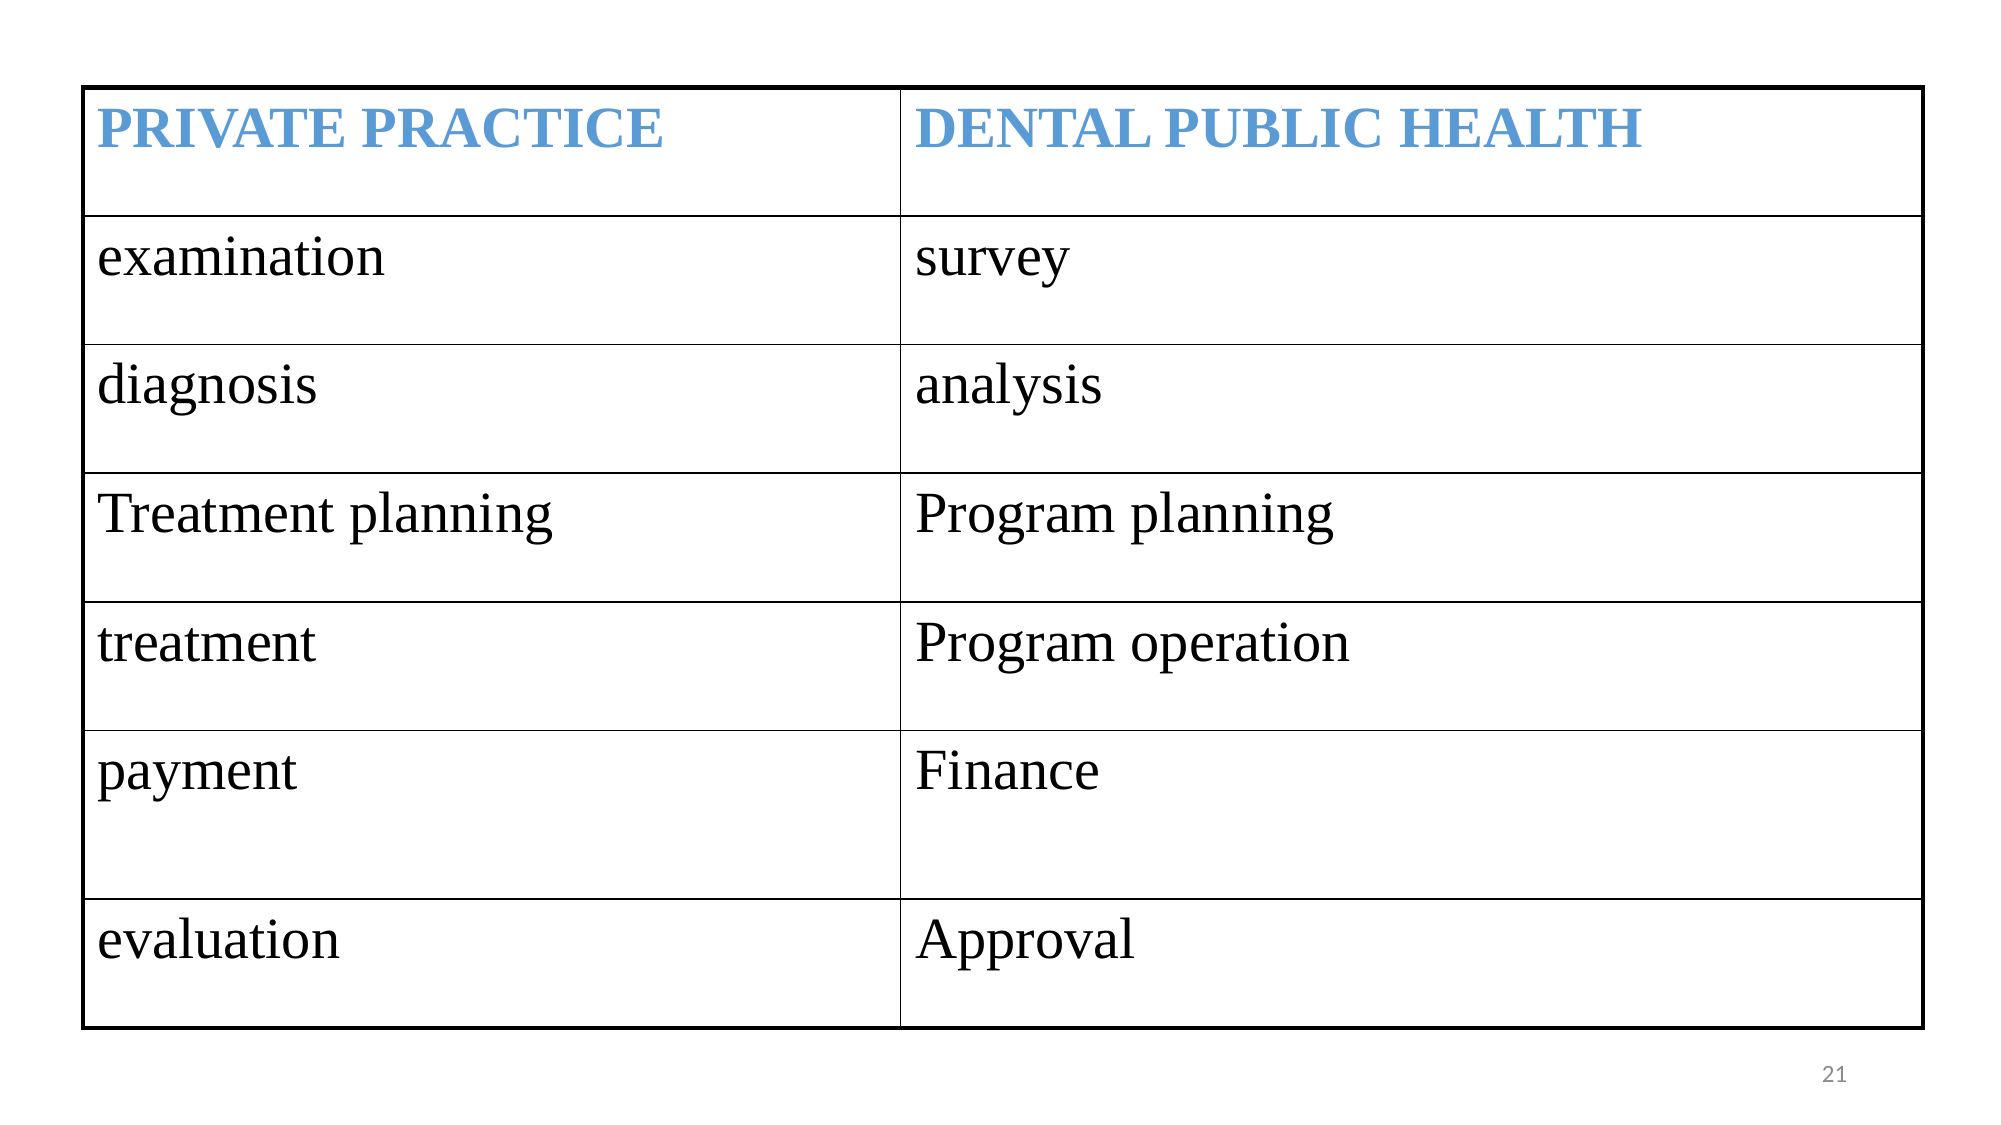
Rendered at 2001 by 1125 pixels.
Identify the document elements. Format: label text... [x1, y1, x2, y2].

table_cell Program planning [901, 474, 1921, 601]
table_cell examination [85, 217, 900, 344]
table_cell Program operation [901, 603, 1921, 730]
table_cell Approval [901, 900, 1921, 1026]
table_cell Treatment planning [85, 474, 900, 601]
table_cell Finance [901, 731, 1921, 898]
table_cell payment [85, 731, 900, 898]
table_cell evaluation [85, 900, 900, 1026]
table_cell survey [901, 217, 1921, 344]
table_header DENTAL PUBLIC HEALTH [901, 90, 1921, 215]
slide_number 21 [1412, 1042, 1863, 1103]
table_cell treatment [85, 603, 900, 730]
table_cell diagnosis [85, 345, 900, 472]
table_header PRIVATE PRACTICE [85, 90, 900, 215]
table_cell analysis [901, 345, 1921, 472]
